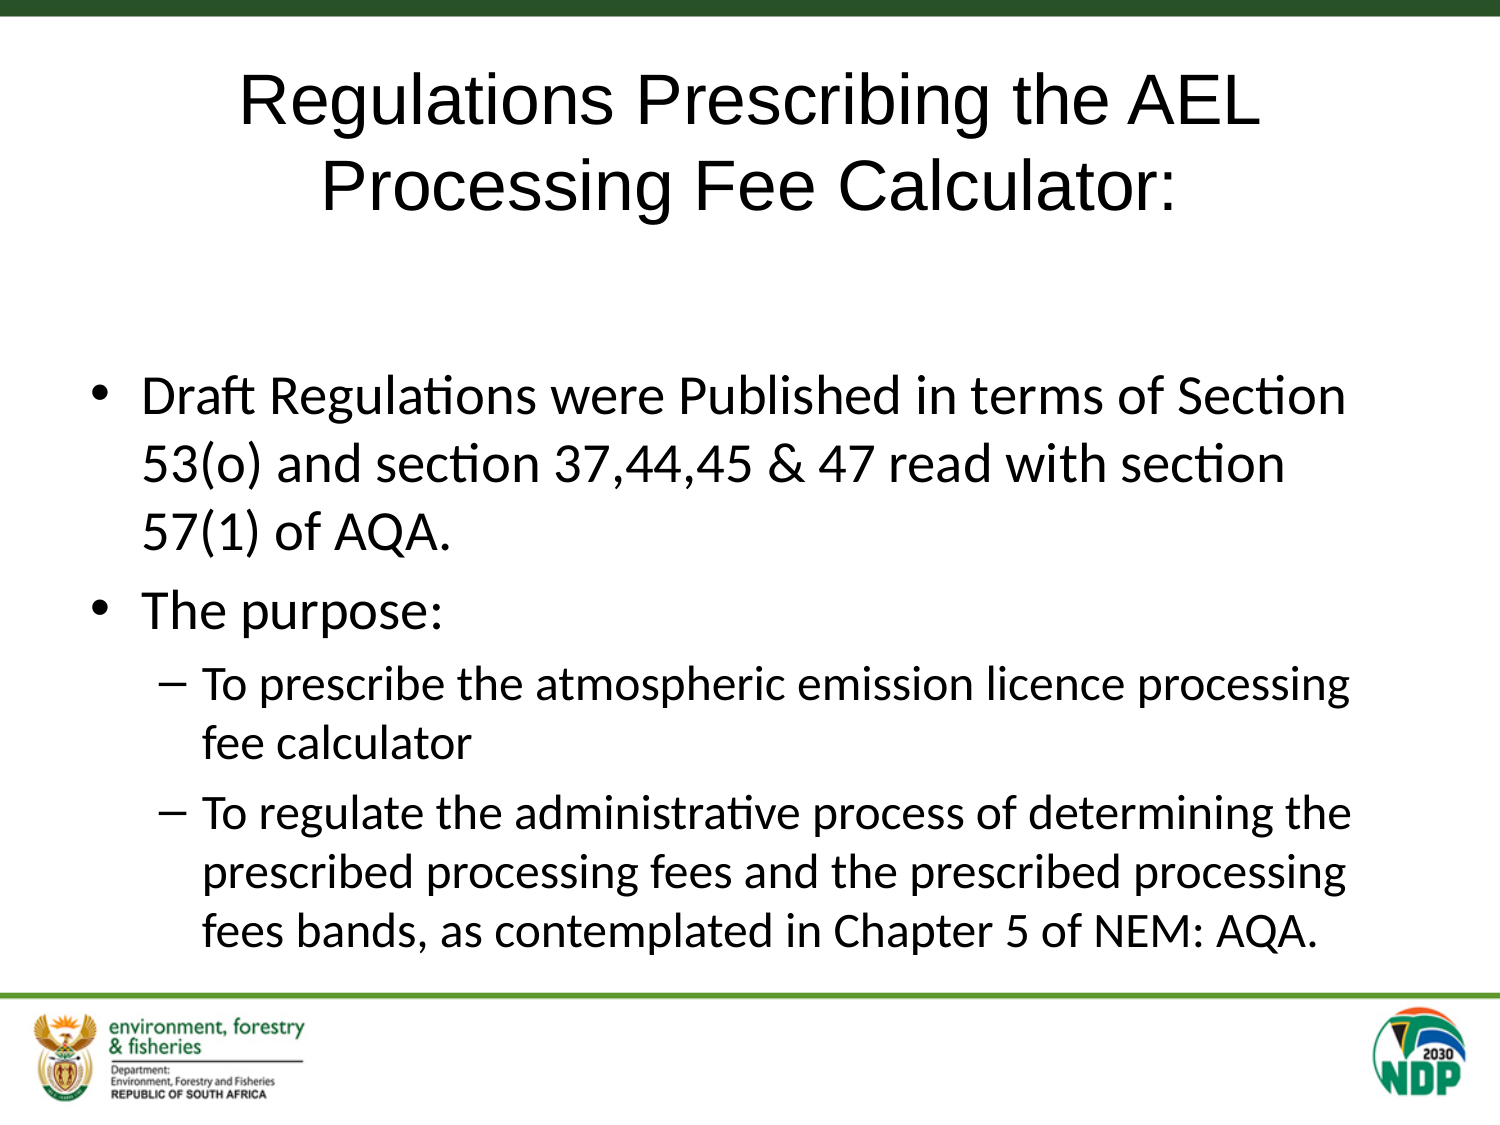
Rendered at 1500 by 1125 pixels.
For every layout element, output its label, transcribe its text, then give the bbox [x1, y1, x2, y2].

picture [0, 0, 1500, 1125]
list Draft Regulations were Published in terms of Section 53(o) and section 37,44,45 & 47 read with section 57(1) of AQA. The purpose: To prescribe the atmospheric emission licence processing fee calculator To regulate the administrative process of determining the prescribed processing fees and the prescribed processing fees bands, as contemplated in Chapter 5 of NEM: AQA. [75, 215, 1425, 968]
title Regulations Prescribing the AEL Processing Fee Calculator: [75, 45, 1425, 215]
